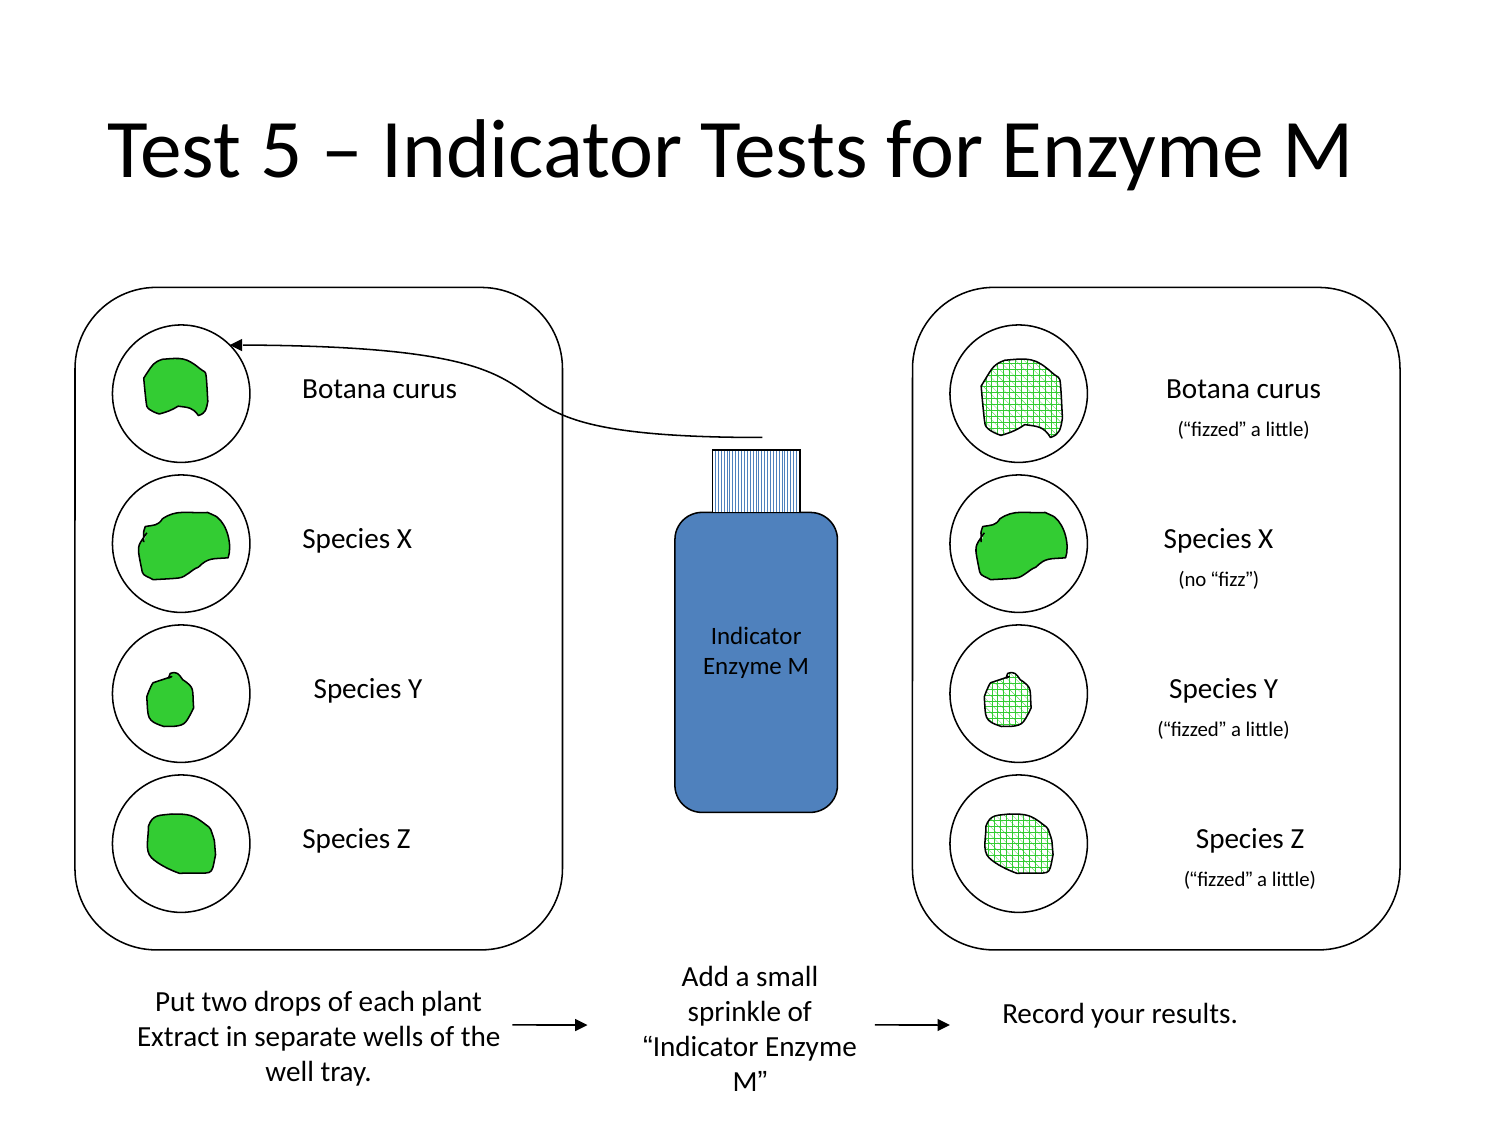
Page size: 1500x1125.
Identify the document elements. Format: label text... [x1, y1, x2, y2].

text_box Indicator Enzyme M [687, 612, 825, 688]
text_box [949, 774, 1088, 913]
text_box [949, 474, 1088, 613]
text_box [984, 672, 1032, 727]
text_box [512, 1018, 588, 1032]
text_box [229, 344, 763, 438]
text_box Species Y [298, 662, 438, 713]
text_box [874, 1018, 950, 1032]
text_box [143, 358, 208, 416]
text_box Add a small sprinkle of “Indicator Enzyme M” [624, 949, 875, 1105]
text_box Species X [287, 512, 475, 563]
text_box Species Z [287, 812, 488, 863]
text_box [984, 814, 1054, 874]
text_box Put two drops of each plant Extract in separate wells of the well tray. [112, 974, 525, 1095]
text_box [674, 512, 838, 813]
text_box Record your results. [987, 987, 1425, 1038]
text_box Botana curus (“fizzed” a little) [1124, 362, 1363, 448]
text_box Species Z (“fizzed” a little) [1149, 812, 1350, 933]
text_box [112, 474, 250, 613]
text_box [147, 814, 216, 874]
text_box [112, 774, 250, 913]
text_box [146, 672, 194, 727]
text_box [112, 324, 229, 463]
text_box [949, 324, 1088, 463]
text_box Species X (no “fizz”) [1125, 512, 1313, 598]
text_box [975, 512, 1068, 580]
text_box [112, 624, 250, 763]
text_box [949, 624, 1088, 763]
text_box [138, 512, 230, 580]
text_box [712, 449, 800, 513]
title Test 5 – Indicator Tests for Enzyme M [0, 50, 1463, 238]
text_box [74, 287, 563, 950]
text_box [912, 287, 1401, 950]
text_box Species Y (“fizzed” a little) [1142, 662, 1305, 773]
text_box [981, 359, 1063, 438]
